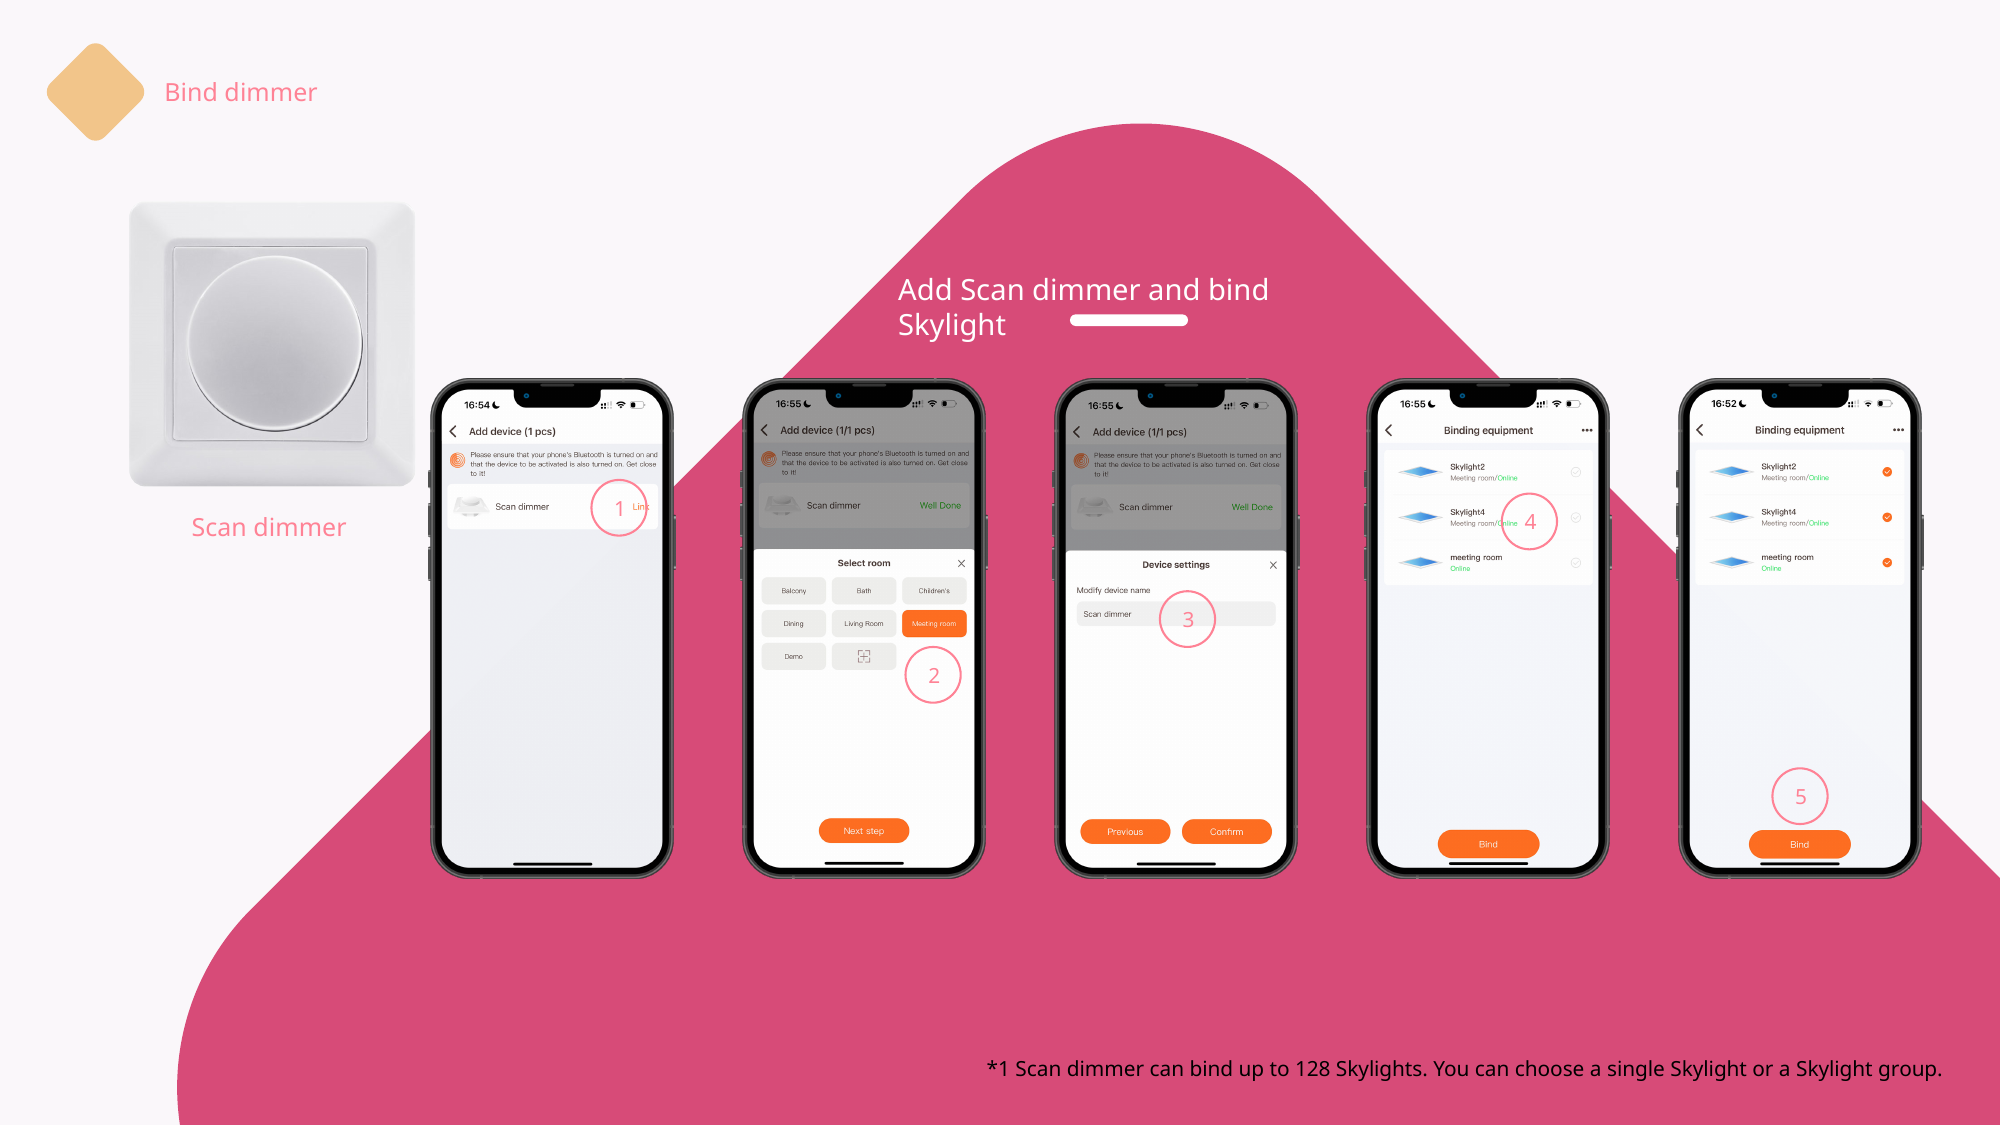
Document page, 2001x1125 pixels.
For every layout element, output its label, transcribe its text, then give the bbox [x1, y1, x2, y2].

picture [740, 378, 988, 879]
text_box [45, 42, 146, 142]
text_box *1 Scan dimmer can bind up to 128 Skylights. You can choose a single Skylight or a Skylight group. [971, 1048, 1958, 1089]
text_box Bind dimmer [149, 69, 394, 114]
picture [1364, 378, 1612, 879]
text_box [176, 275, 2000, 1125]
text_box [895, 122, 1387, 263]
picture [92, 164, 676, 879]
text_box Scan dimmer [176, 523, 362, 549]
text_box Add Scan dimmer and bind Skylight [883, 263, 1399, 315]
picture [1052, 378, 1300, 879]
text_box [1068, 313, 1190, 328]
picture [1676, 378, 1924, 879]
